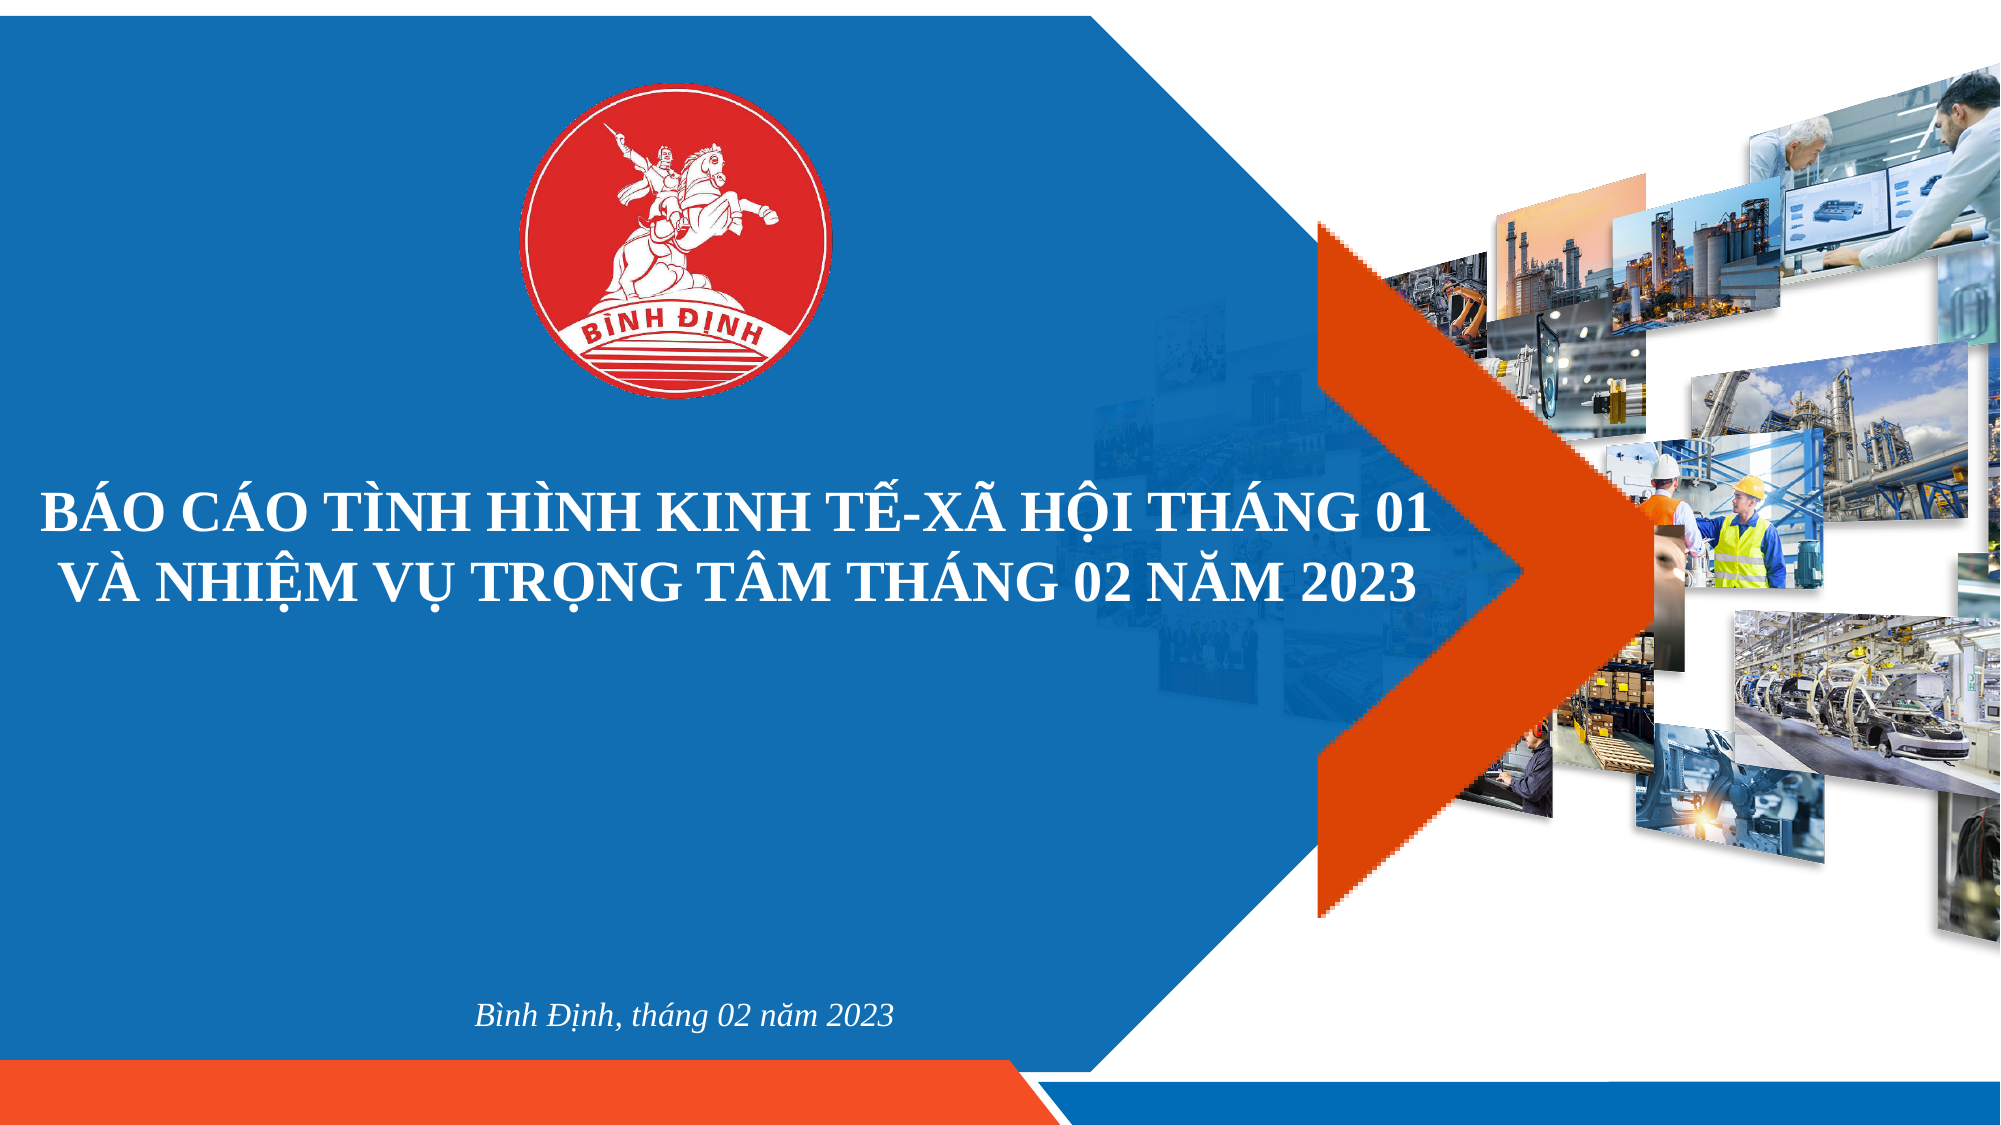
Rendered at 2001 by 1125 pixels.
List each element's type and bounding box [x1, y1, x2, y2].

picture [449, 1, 2000, 1059]
picture [514, 77, 837, 404]
text_box [0, 15, 1655, 1060]
text_box [0, 1060, 2000, 1125]
